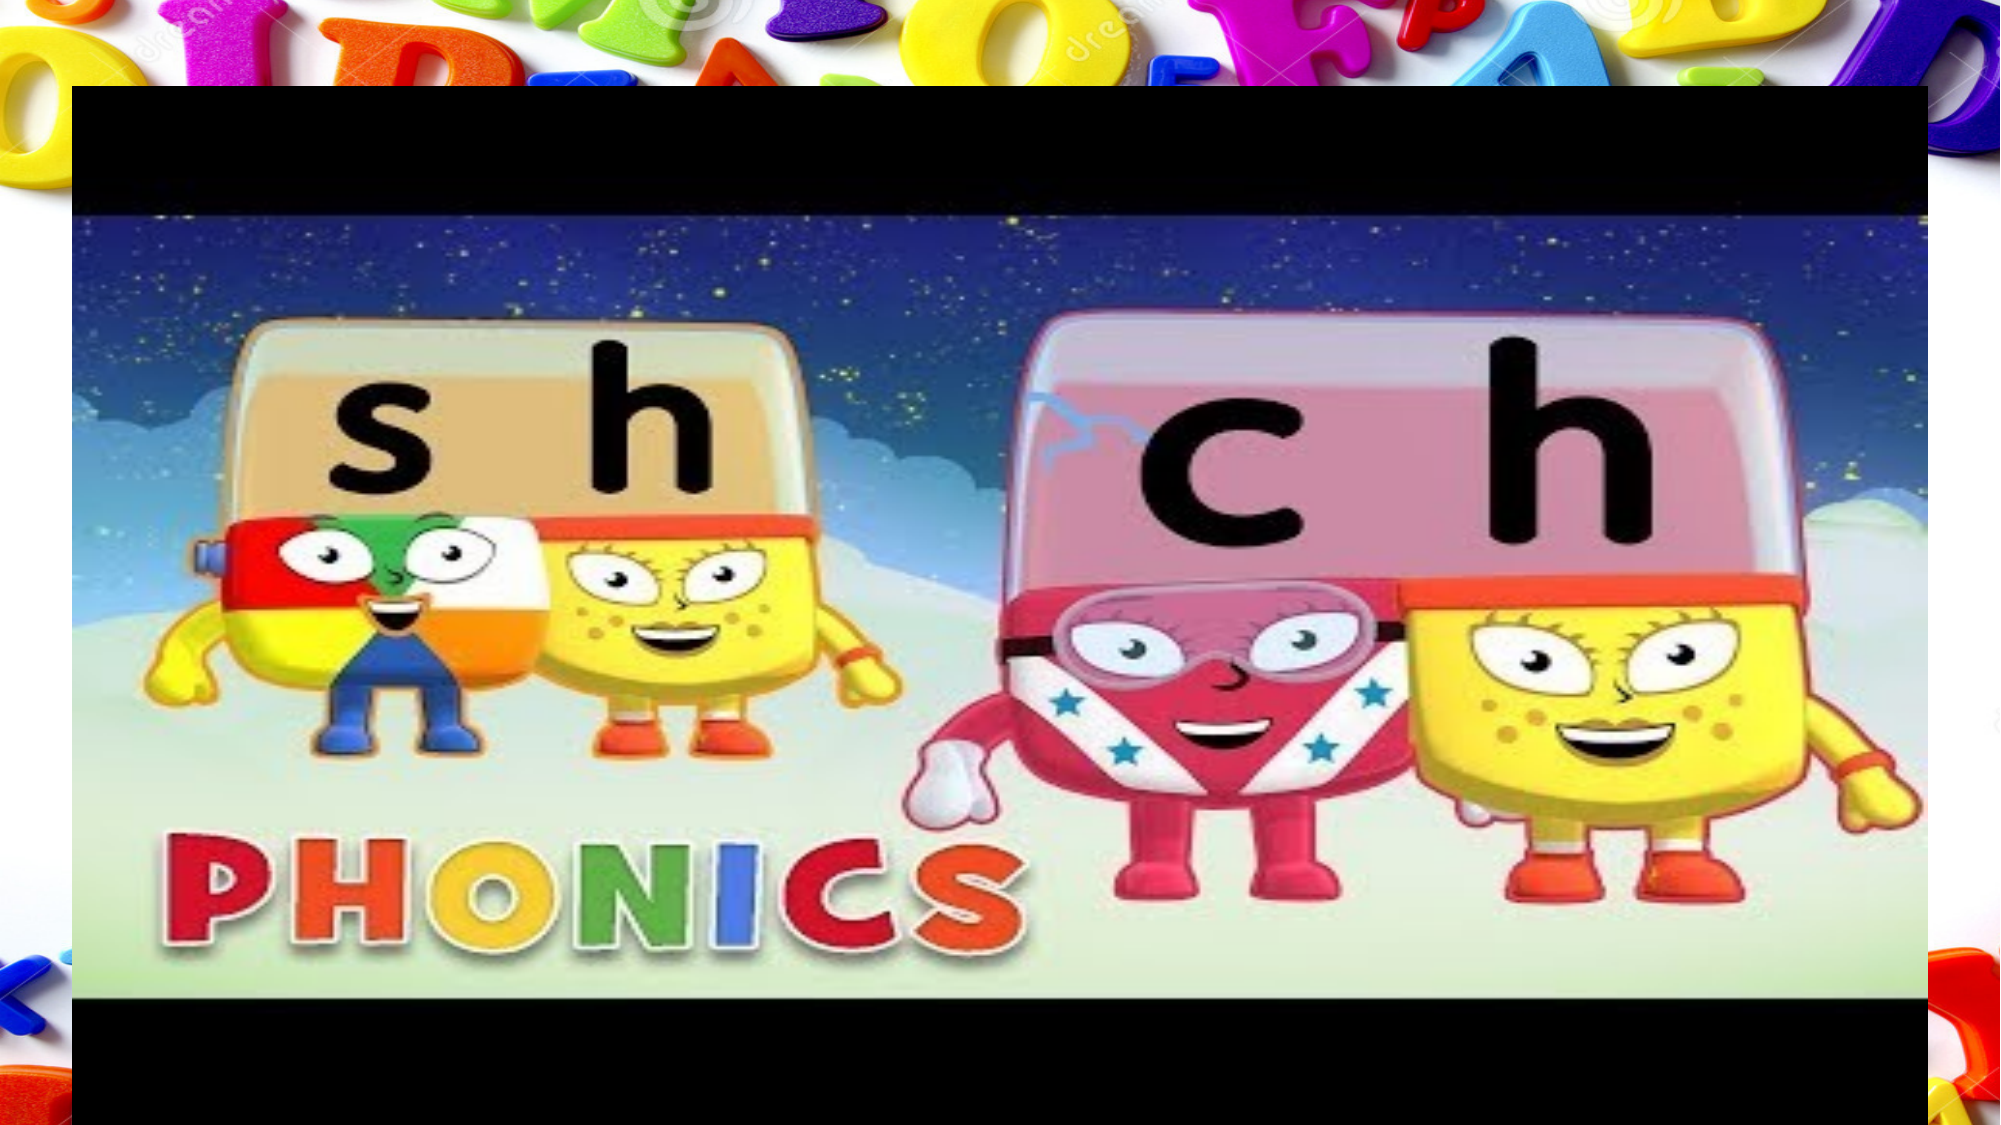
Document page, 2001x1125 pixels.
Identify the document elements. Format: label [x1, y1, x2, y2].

picture [0, 0, 2000, 1125]
list [71, 85, 1929, 1125]
